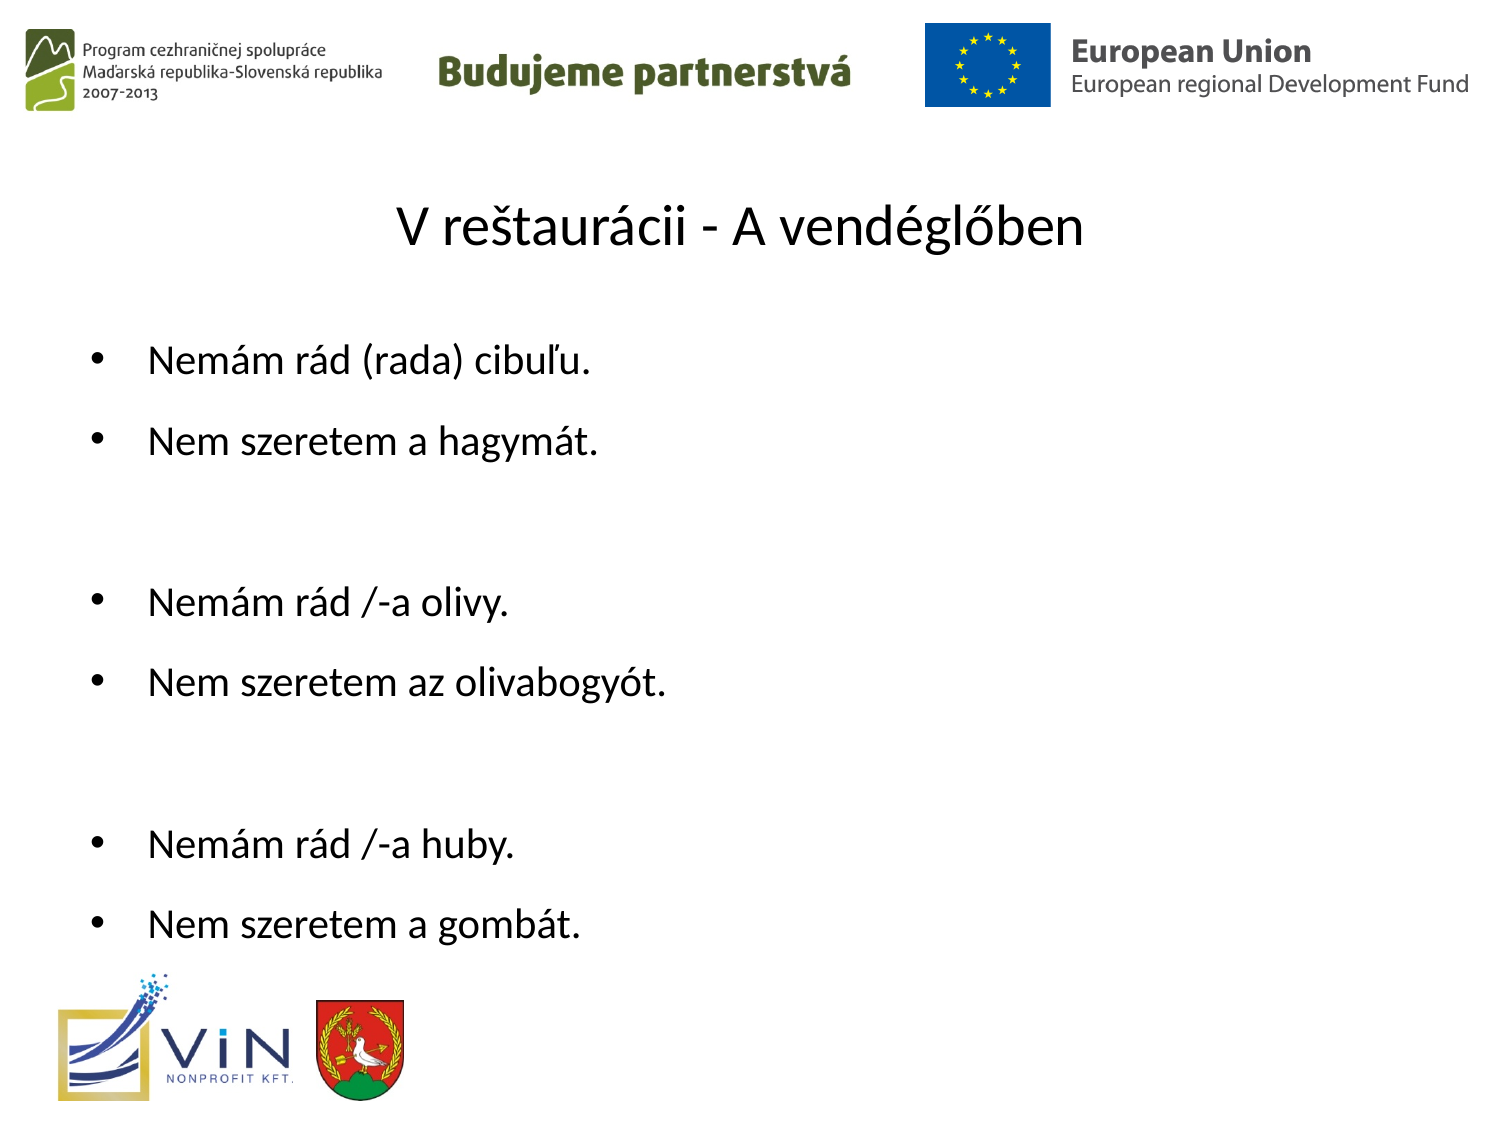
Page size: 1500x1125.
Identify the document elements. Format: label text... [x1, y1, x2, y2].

title V reštaurácii - A vendéglőben [70, 164, 1425, 282]
list Nemám rád (rada) cibuľu. Nem szeretem a hagymát. Nemám rád /-a olivy. Nem szeretem az olivabogyót. Nemám rád /-a huby. Nem szeretem a gombát. [75, 316, 1425, 961]
picture [316, 1000, 404, 1102]
picture [34, 972, 294, 1102]
picture [925, 23, 1468, 109]
picture [409, 36, 890, 108]
picture [23, 29, 399, 120]
